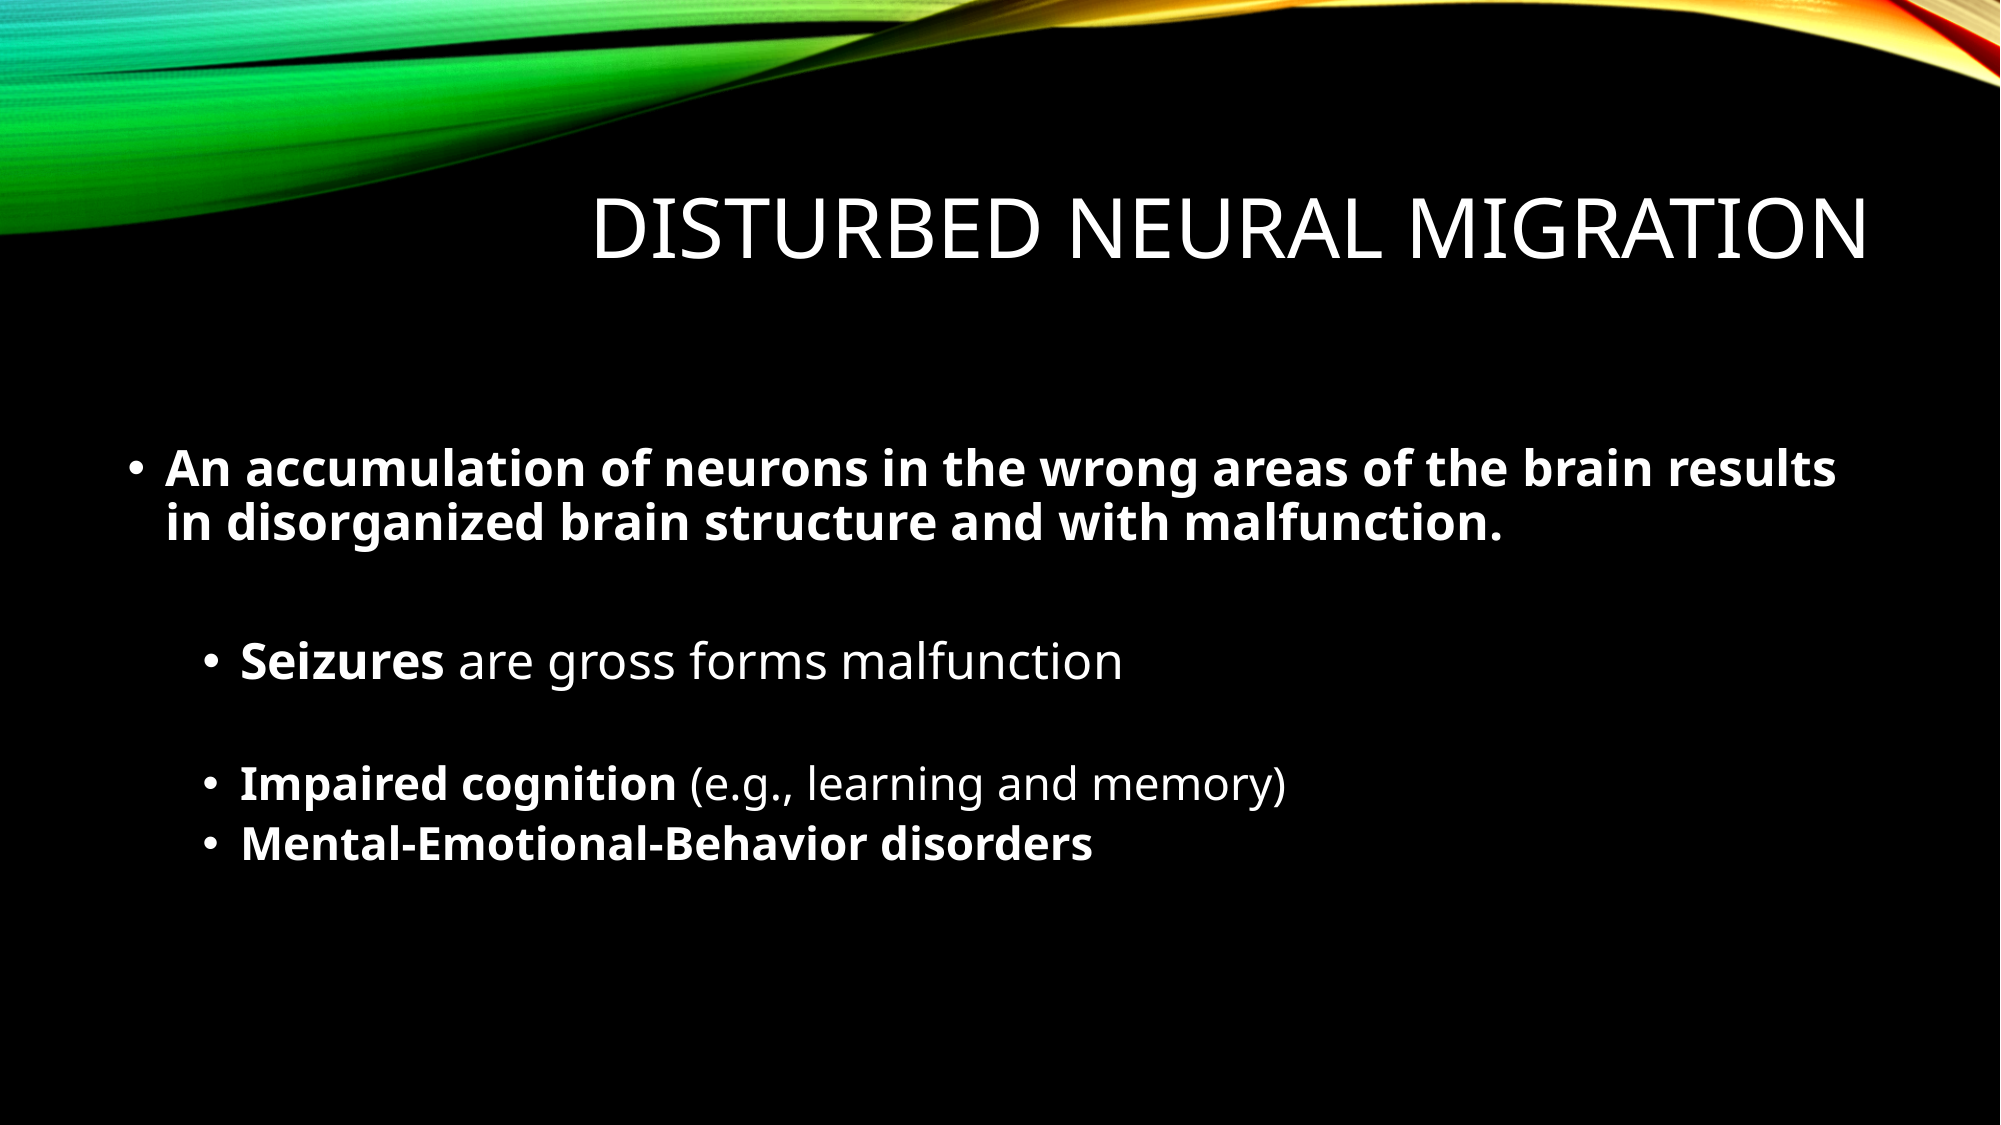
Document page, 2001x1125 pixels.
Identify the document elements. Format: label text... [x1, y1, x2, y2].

list An accumulation of neurons in the wrong areas of the brain results in disorganized brain structure and with malfunction. Seizures are gross forms malfunction Impaired cognition (e.g., learning and memory) Mental-Emotional-Behavior disorders [112, 360, 1888, 1021]
title Disturbed neural migration [474, 125, 1888, 338]
picture [0, 0, 2000, 237]
